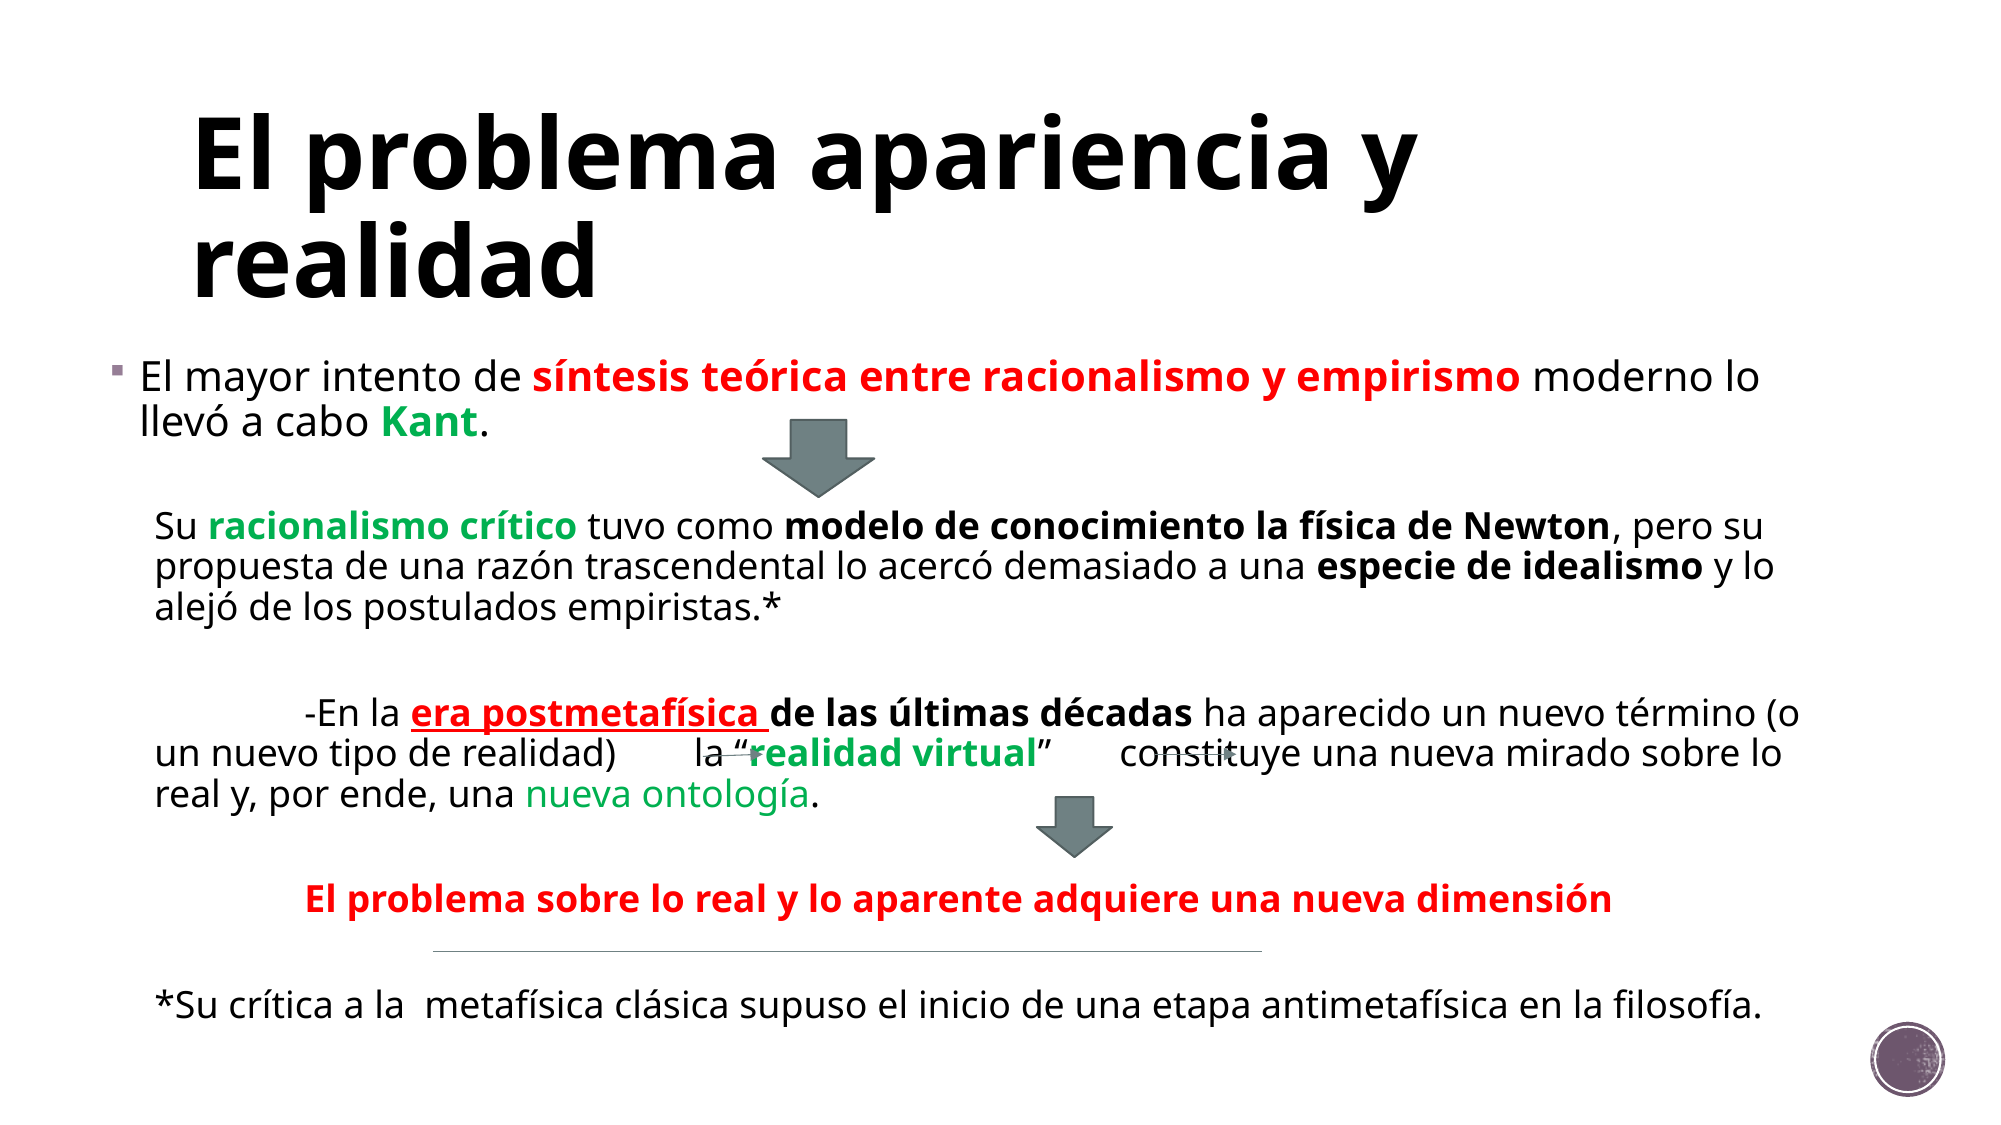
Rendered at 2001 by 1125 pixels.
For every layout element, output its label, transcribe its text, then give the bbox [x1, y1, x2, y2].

title El problema apariencia y realidad [175, 79, 1826, 344]
list El mayor intento de síntesis teórica entre racionalismo y empirismo moderno lo llevó a cabo Kant. Su racionalismo crítico tuvo como modelo de conocimiento la física de Newton, pero su propuesta de una razón trascendental lo acercó demasiado a una especie de idealismo y lo alejó de los postulados empiristas.* -En la era postmetafísica de las últimas décadas ha aparecido un nuevo término (o un nuevo tipo de realidad) la “realidad virtual” constituye una nueva mirado sobre lo real y, por ende, una nueva ontología. El problema sobre lo real y lo aparente adquiere una nueva dimensión *Su crítica a la metafísica clásica supuso el inicio de una etapa antimetafísica en la filosofía. [94, 348, 1826, 1106]
text_box [1035, 796, 1114, 858]
text_box [761, 418, 876, 498]
